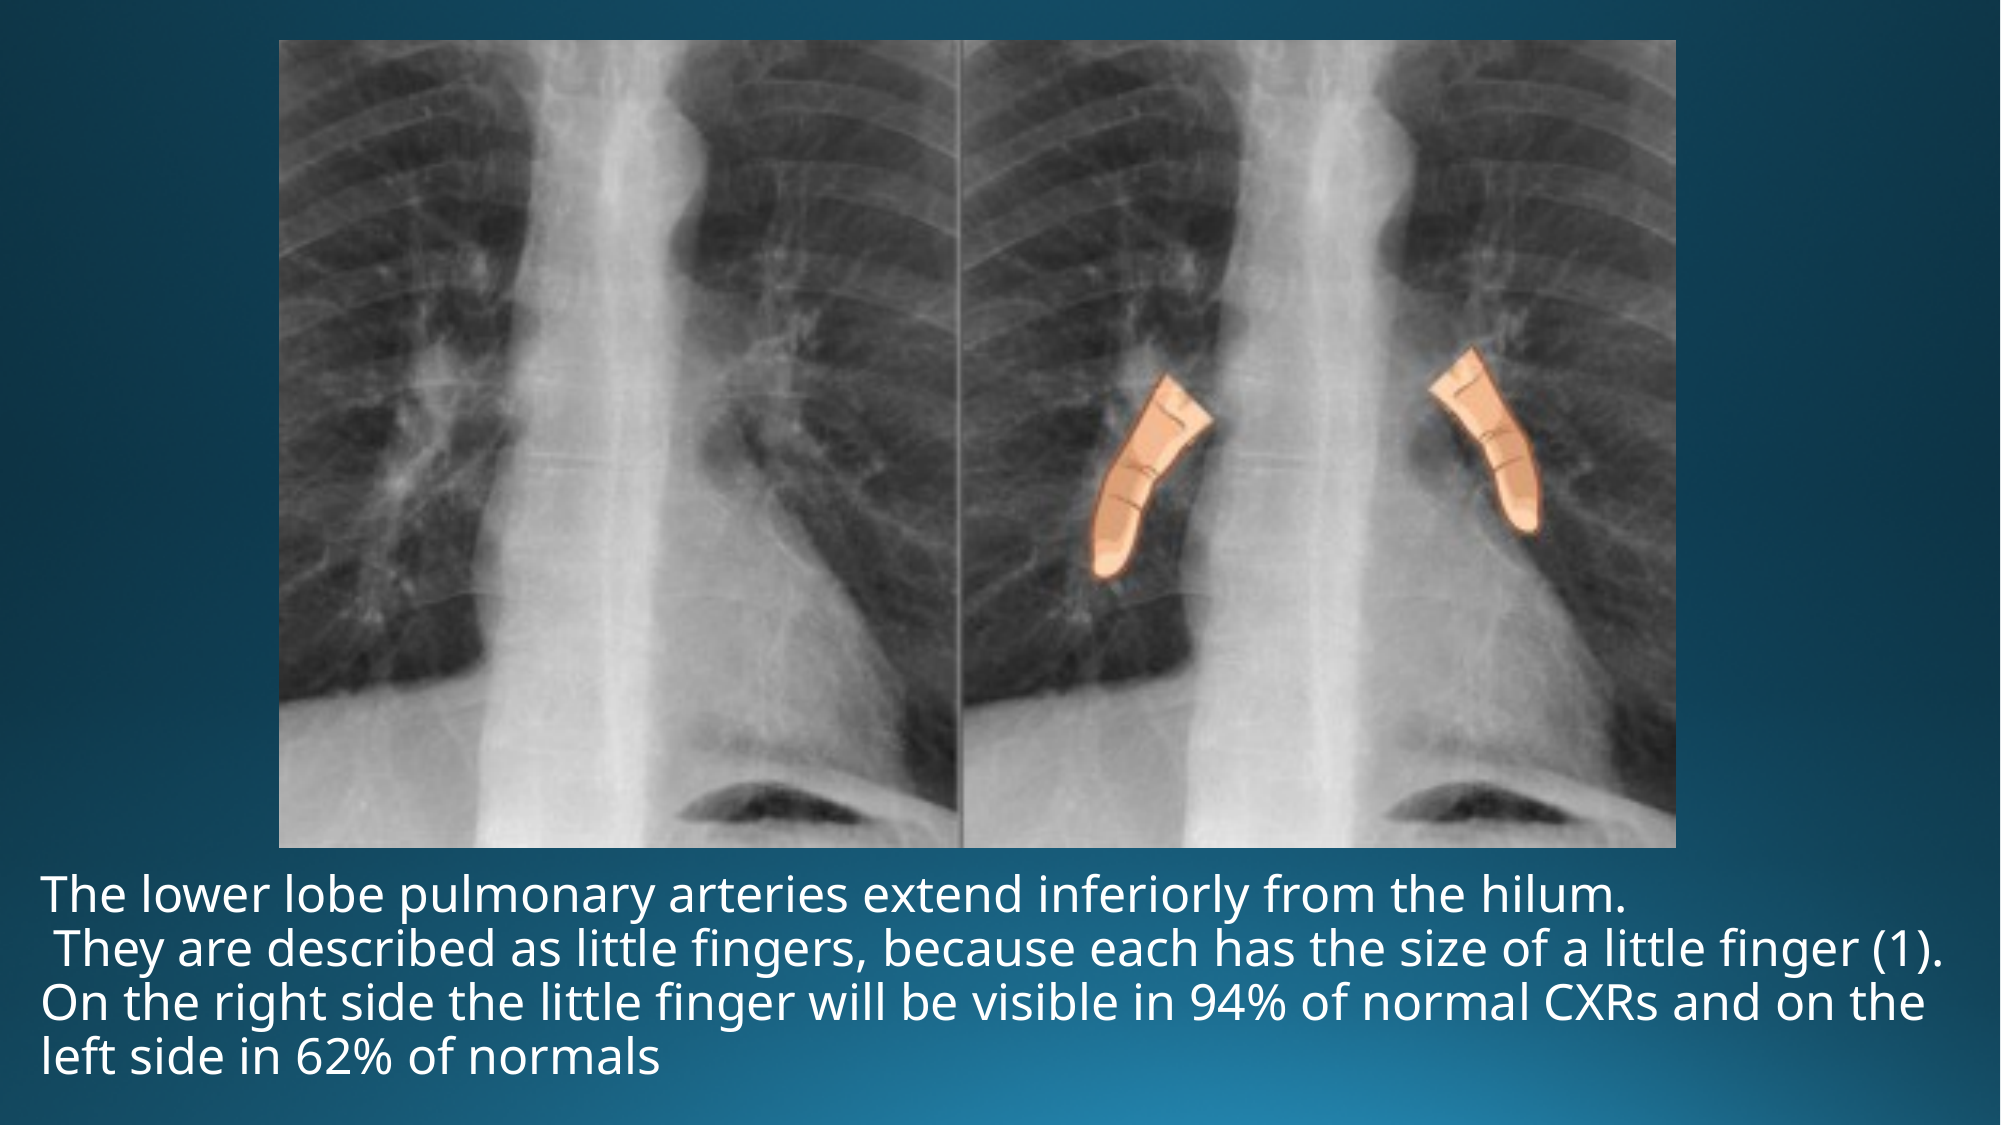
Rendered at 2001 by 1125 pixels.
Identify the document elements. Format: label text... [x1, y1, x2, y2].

title The lower lobe pulmonary arteries extend inferiorly from the hilum. They are described as little fingers, because each has the size of a little finger (1). On the right side the little finger will be visible in 94% of normal CXRs and on the left side in 62% of normals [25, 847, 1978, 1107]
picture [0, 0, 2001, 1125]
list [279, 40, 1676, 848]
